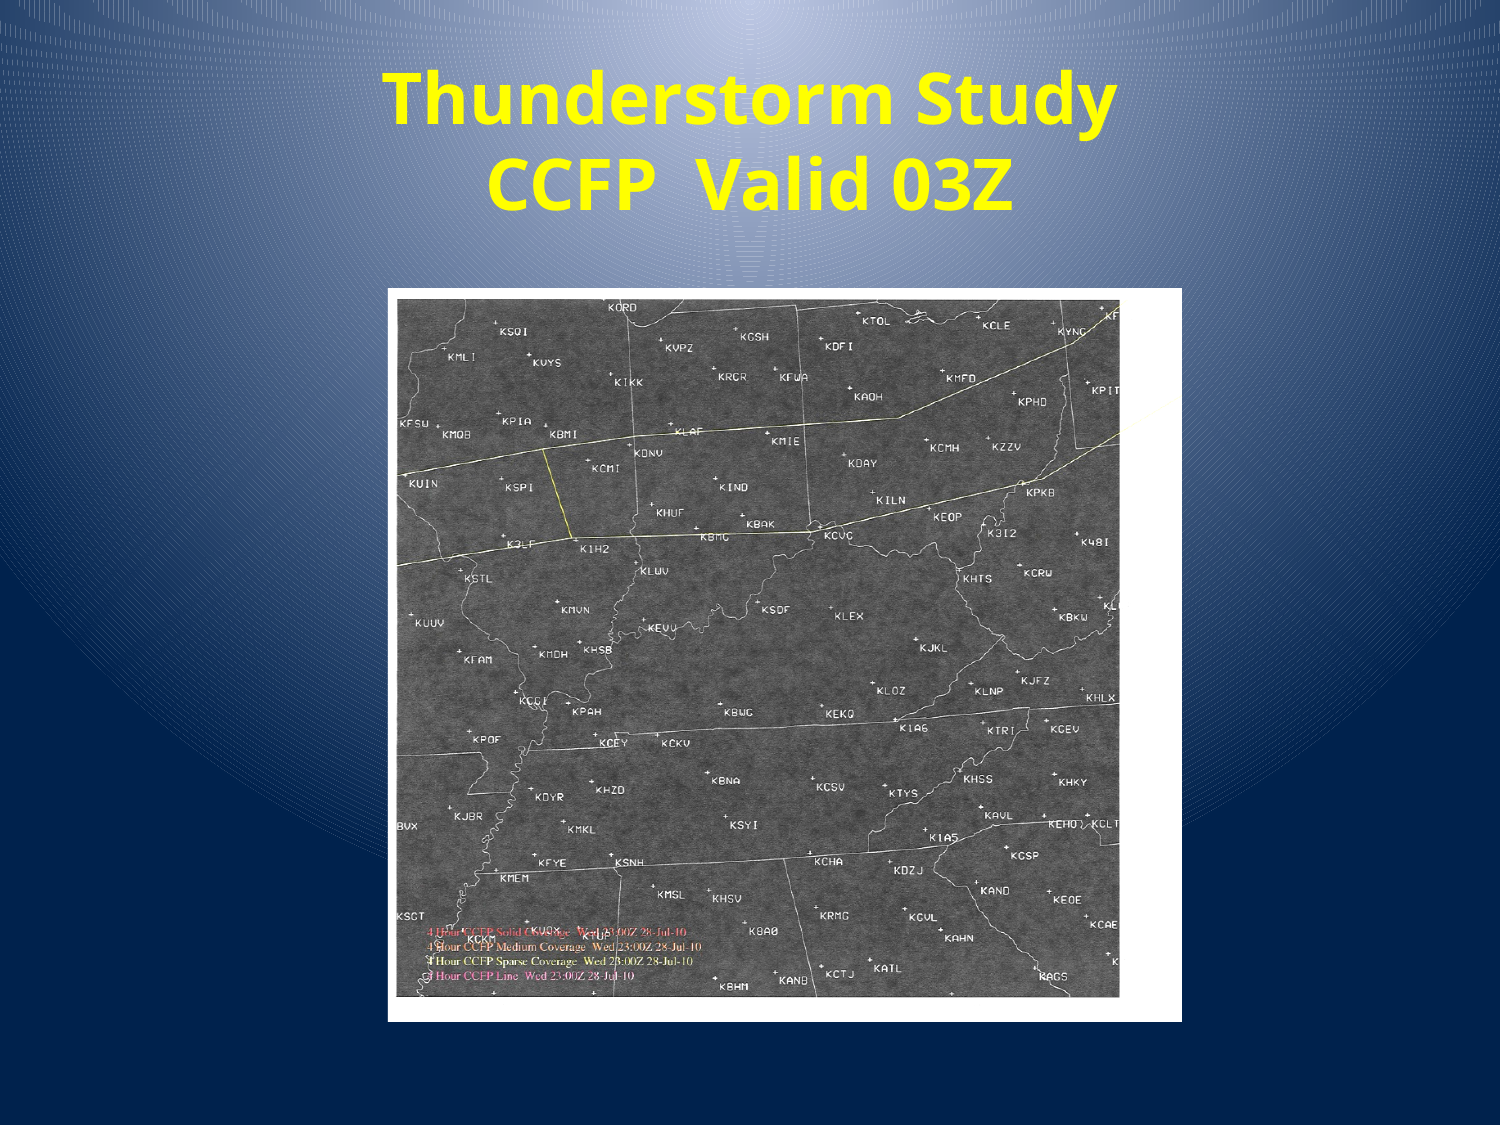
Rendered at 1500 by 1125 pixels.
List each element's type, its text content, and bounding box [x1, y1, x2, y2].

title Thunderstorm Study CCFP Valid 03Z [75, 45, 1425, 233]
picture [417, 256, 1153, 1052]
